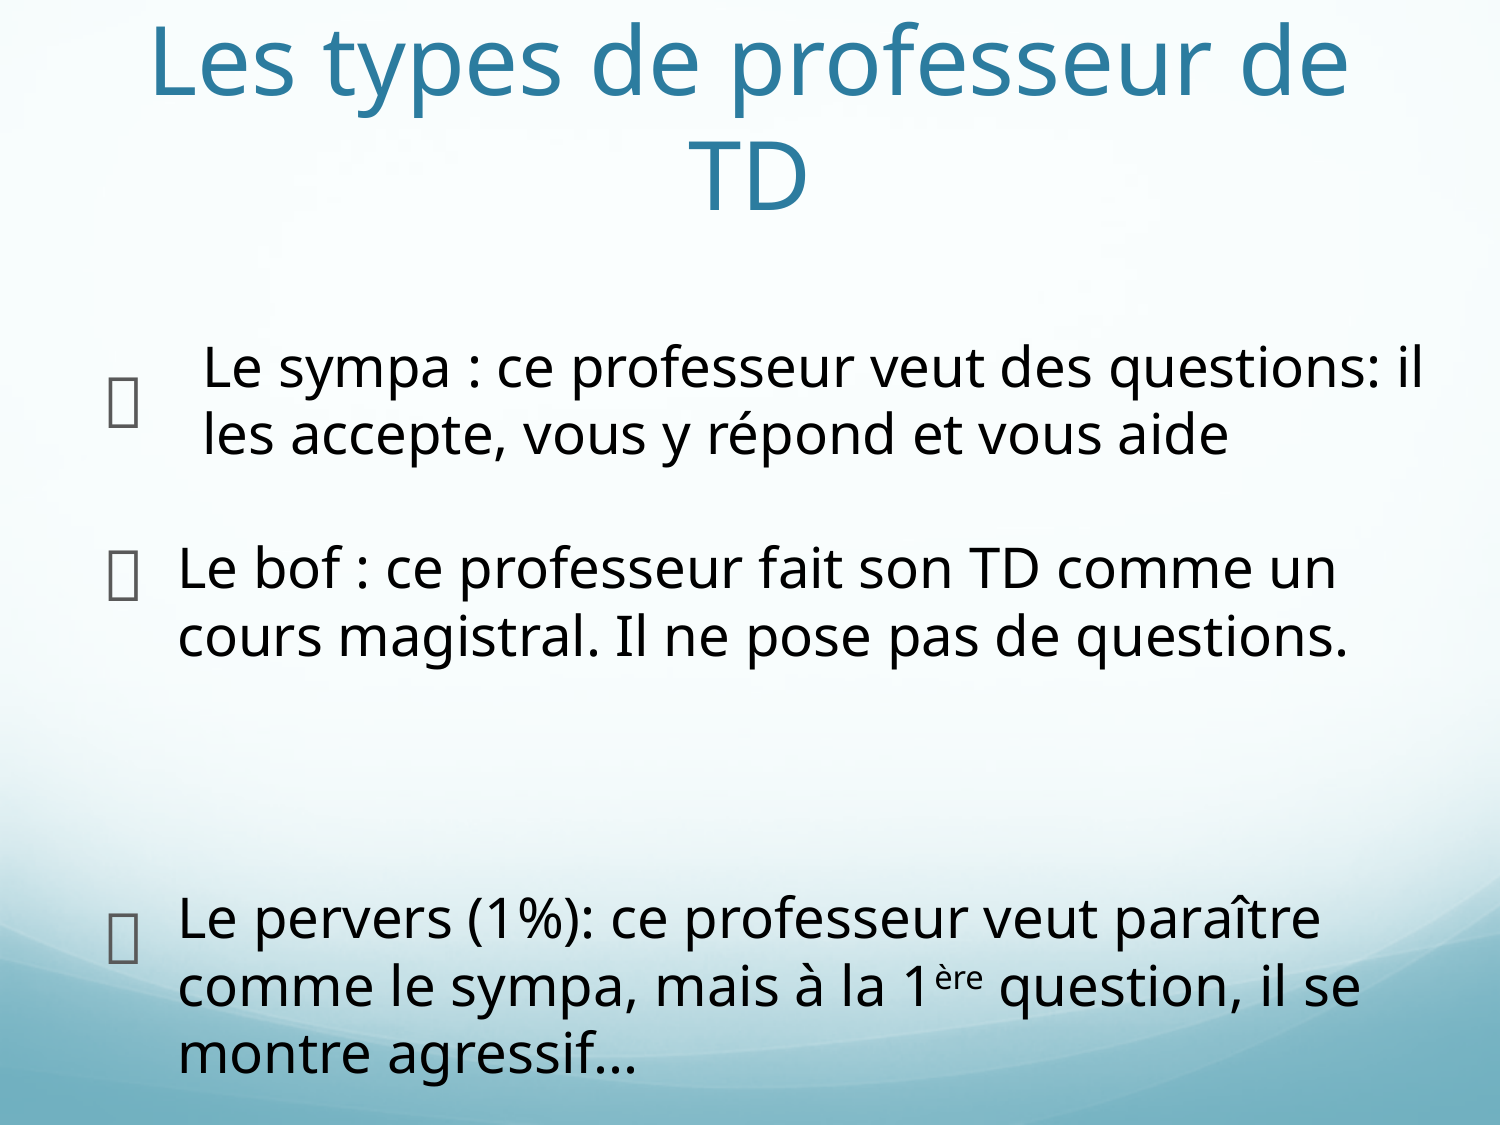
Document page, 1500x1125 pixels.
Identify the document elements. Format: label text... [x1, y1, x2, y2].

list    [87, 350, 200, 1032]
title Les types de professeur de TD [90, 17, 1410, 237]
text_box Le sympa : ce professeur veut des questions: il les accepte, vous y répond et vous aide [187, 323, 1500, 474]
text_box Le pervers (1%): ce professeur veut paraître comme le sympa, mais à la 1ère question, il se montre agressif... [162, 875, 1475, 1093]
text_box Le bof : ce professeur fait son TD comme un cours magistral. Il ne pose pas de questions. [162, 524, 1475, 675]
